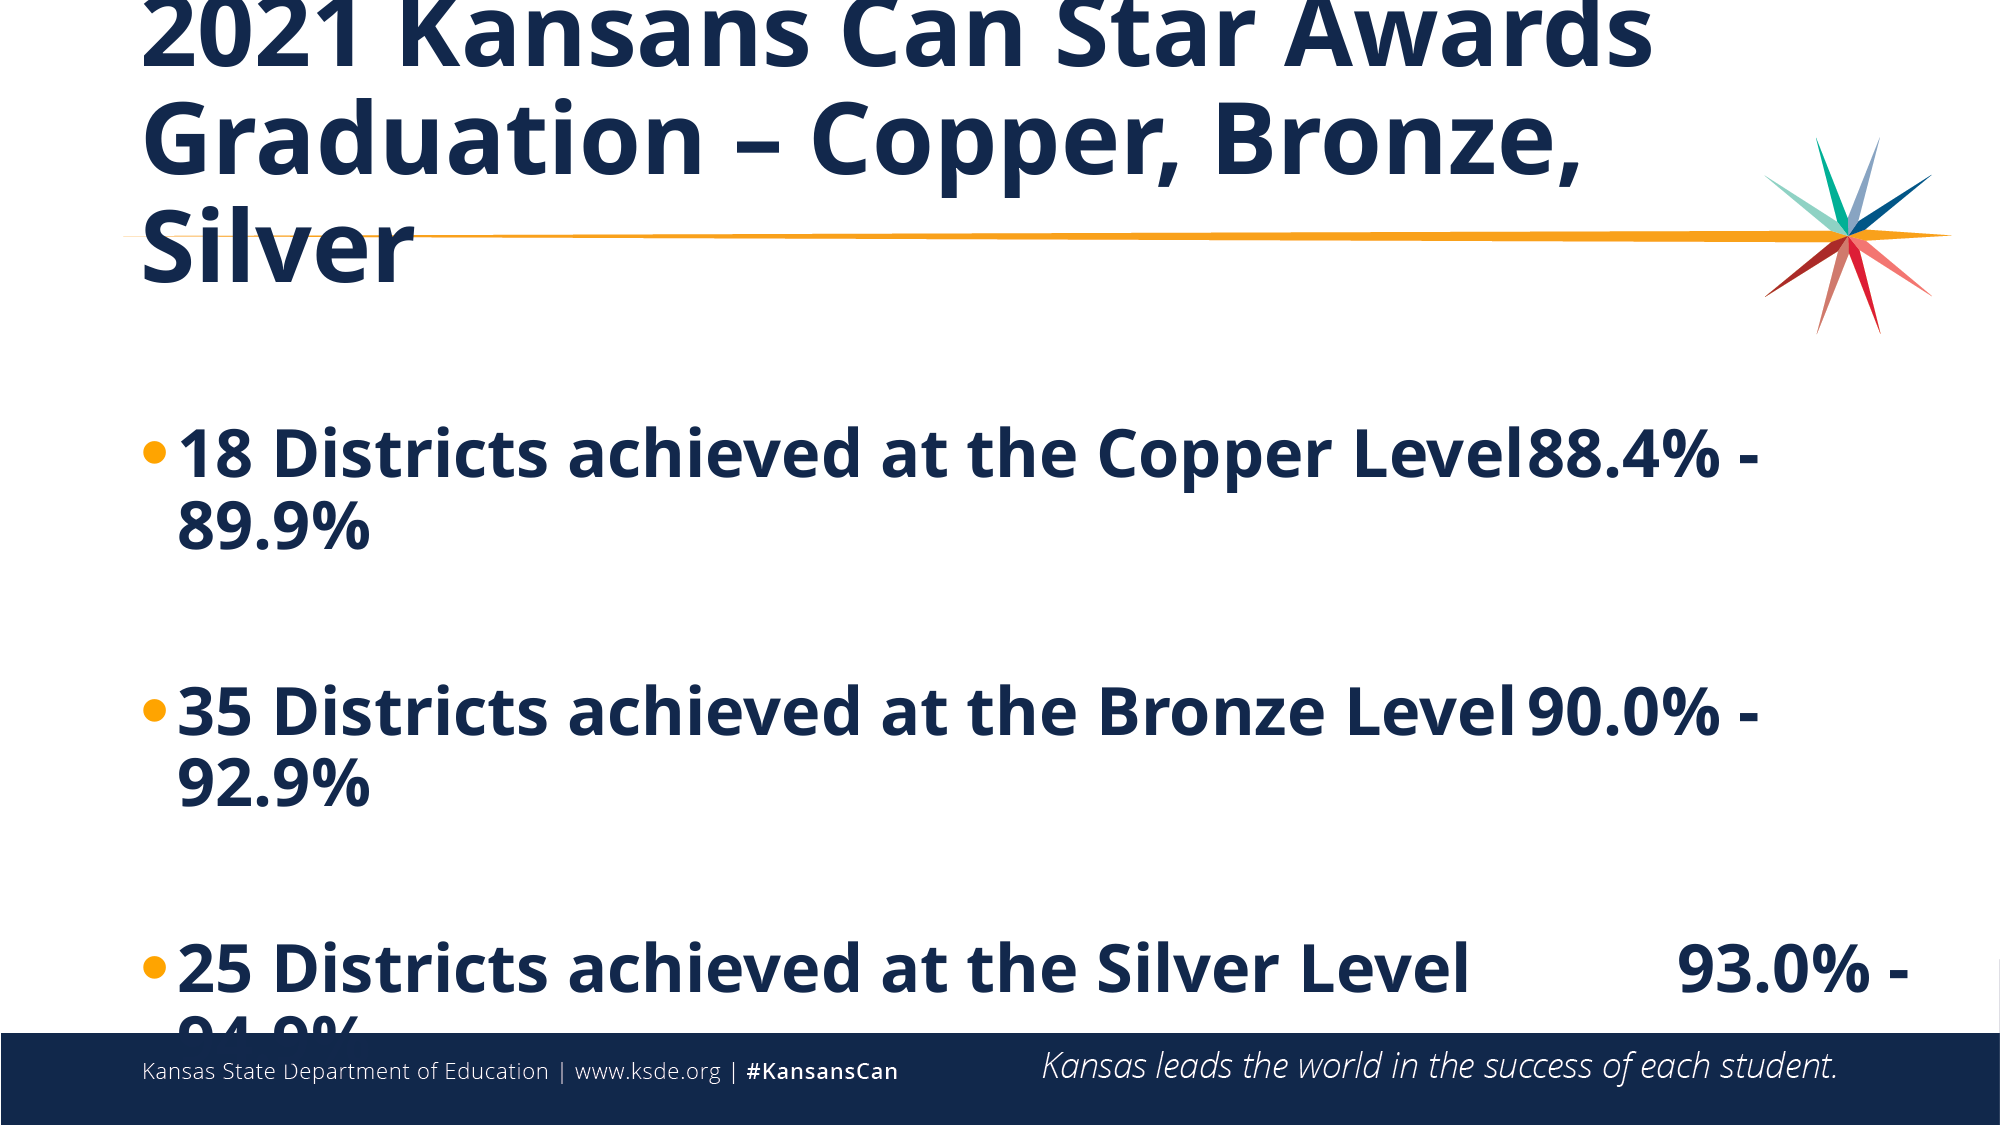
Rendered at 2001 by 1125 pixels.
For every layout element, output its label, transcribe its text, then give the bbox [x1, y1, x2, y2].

picture [0, 0, 2000, 1125]
title 2021 Kansans Can Star Awards Graduation – Copper, Bronze, Silver [125, 48, 1850, 237]
list 18 Districts achieved at the Copper Level 88.4% - 89.9% 35 Districts achieved at the Bronze Level 90.0% - 92.9% 25 Districts achieved at the Silver Level 93.0% - 94.9% [125, 412, 1950, 902]
